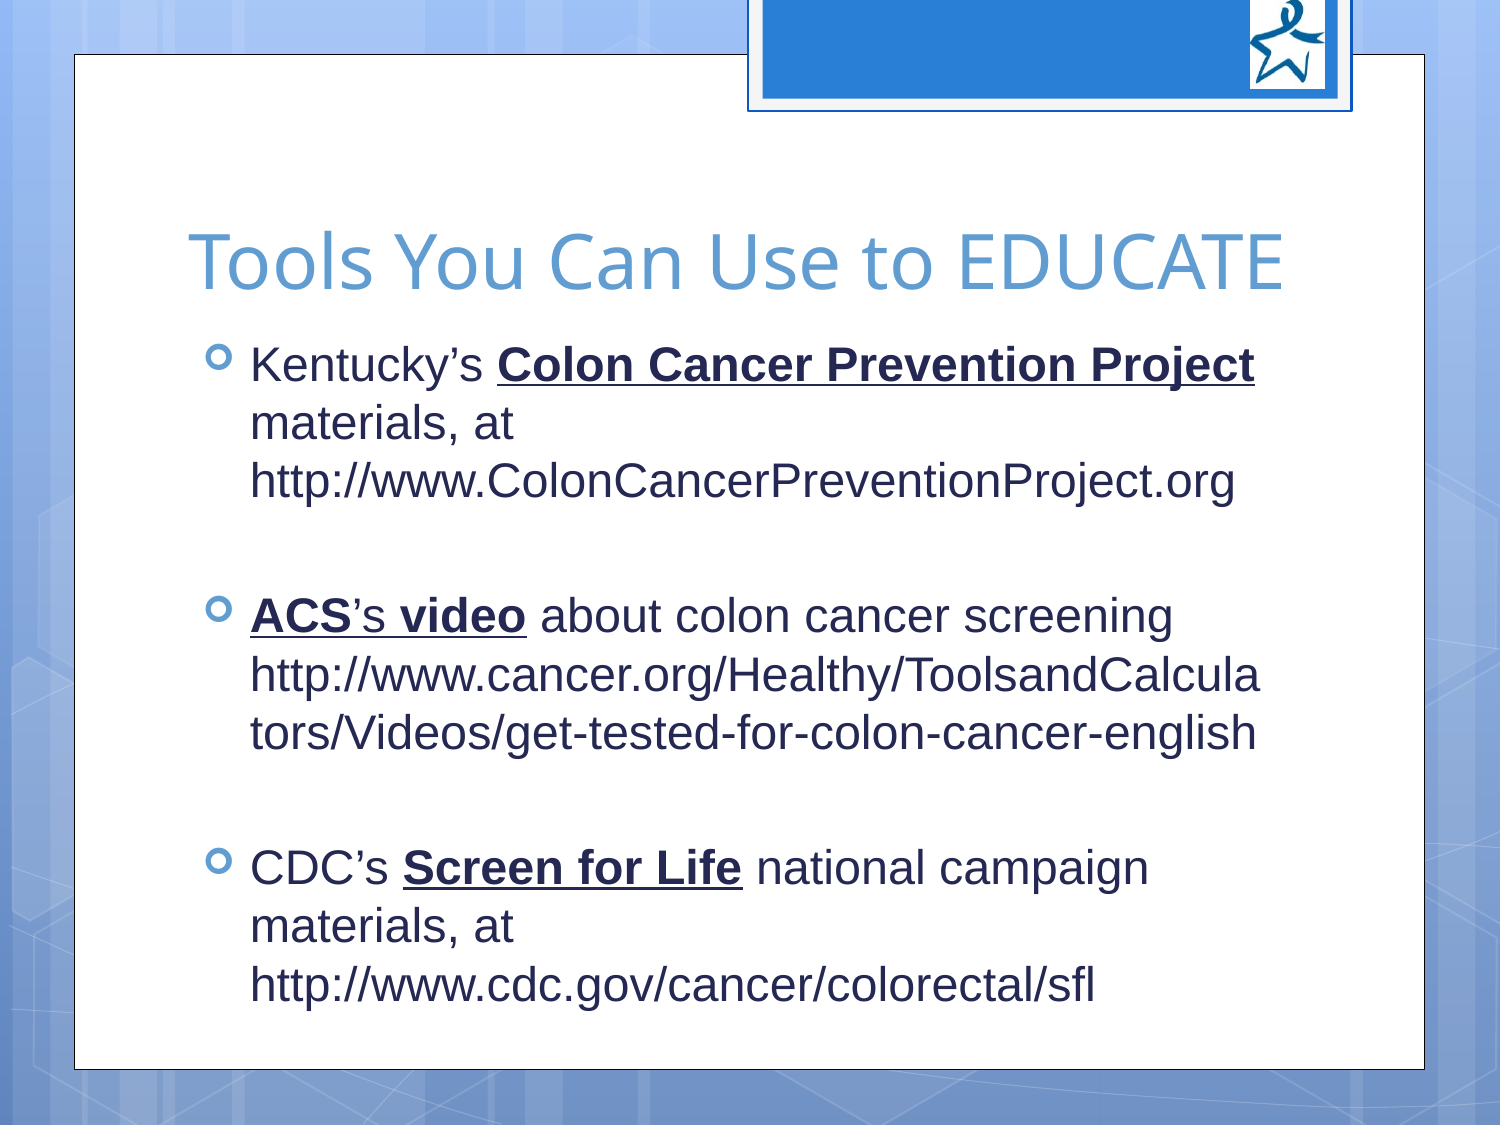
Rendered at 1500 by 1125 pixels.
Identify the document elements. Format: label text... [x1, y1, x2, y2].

list Kentucky’s Colon Cancer Prevention Project materials, at http://www.ColonCancerPreventionProject.org ACS’s video about colon cancer screening http://www.cancer.org/Healthy/ToolsandCalculators/Videos/get-tested-for-colon-cancer-english CDC’s Screen for Life national campaign materials, at http://www.cdc.gov/cancer/colorectal/sfl [175, 324, 1288, 1032]
title Tools You Can Use to EDUCATE [173, 125, 1327, 313]
picture [1249, 0, 1326, 90]
